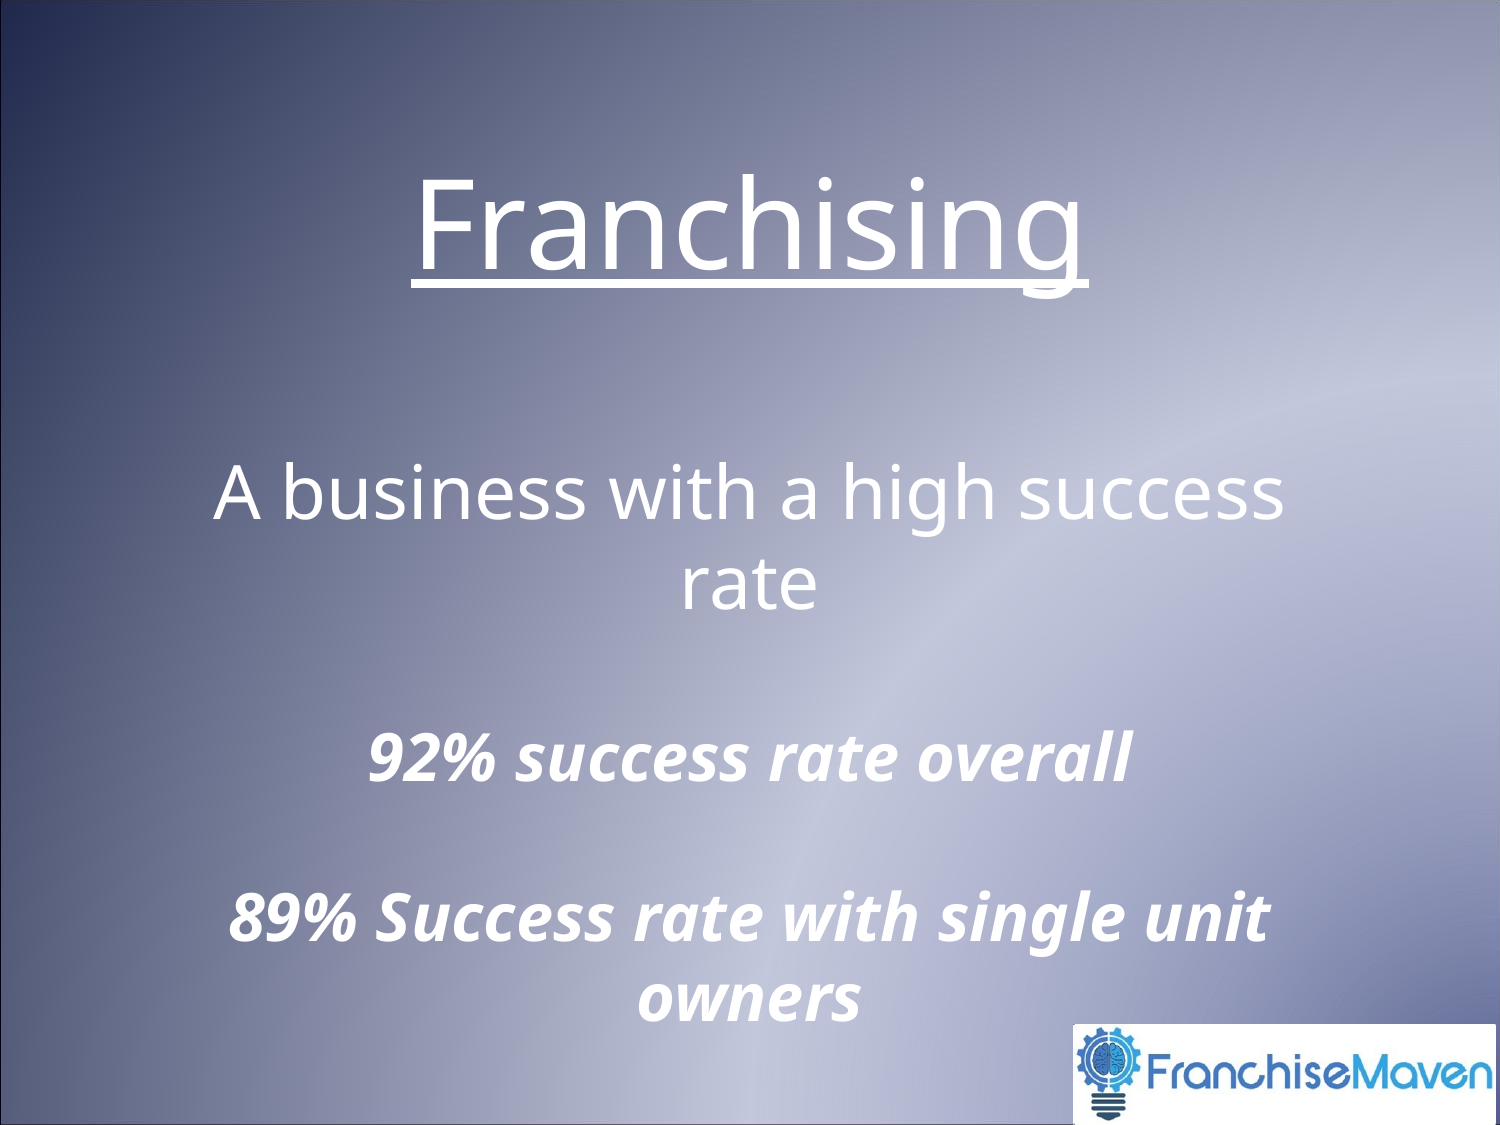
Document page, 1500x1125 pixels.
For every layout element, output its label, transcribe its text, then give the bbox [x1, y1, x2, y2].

text_box Franchising A business with a high success rate 92% success rate overall 89% Success rate with single unit owners 96% Success rate with multi-unit owners [125, 137, 1375, 1125]
picture [0, 0, 1500, 1125]
